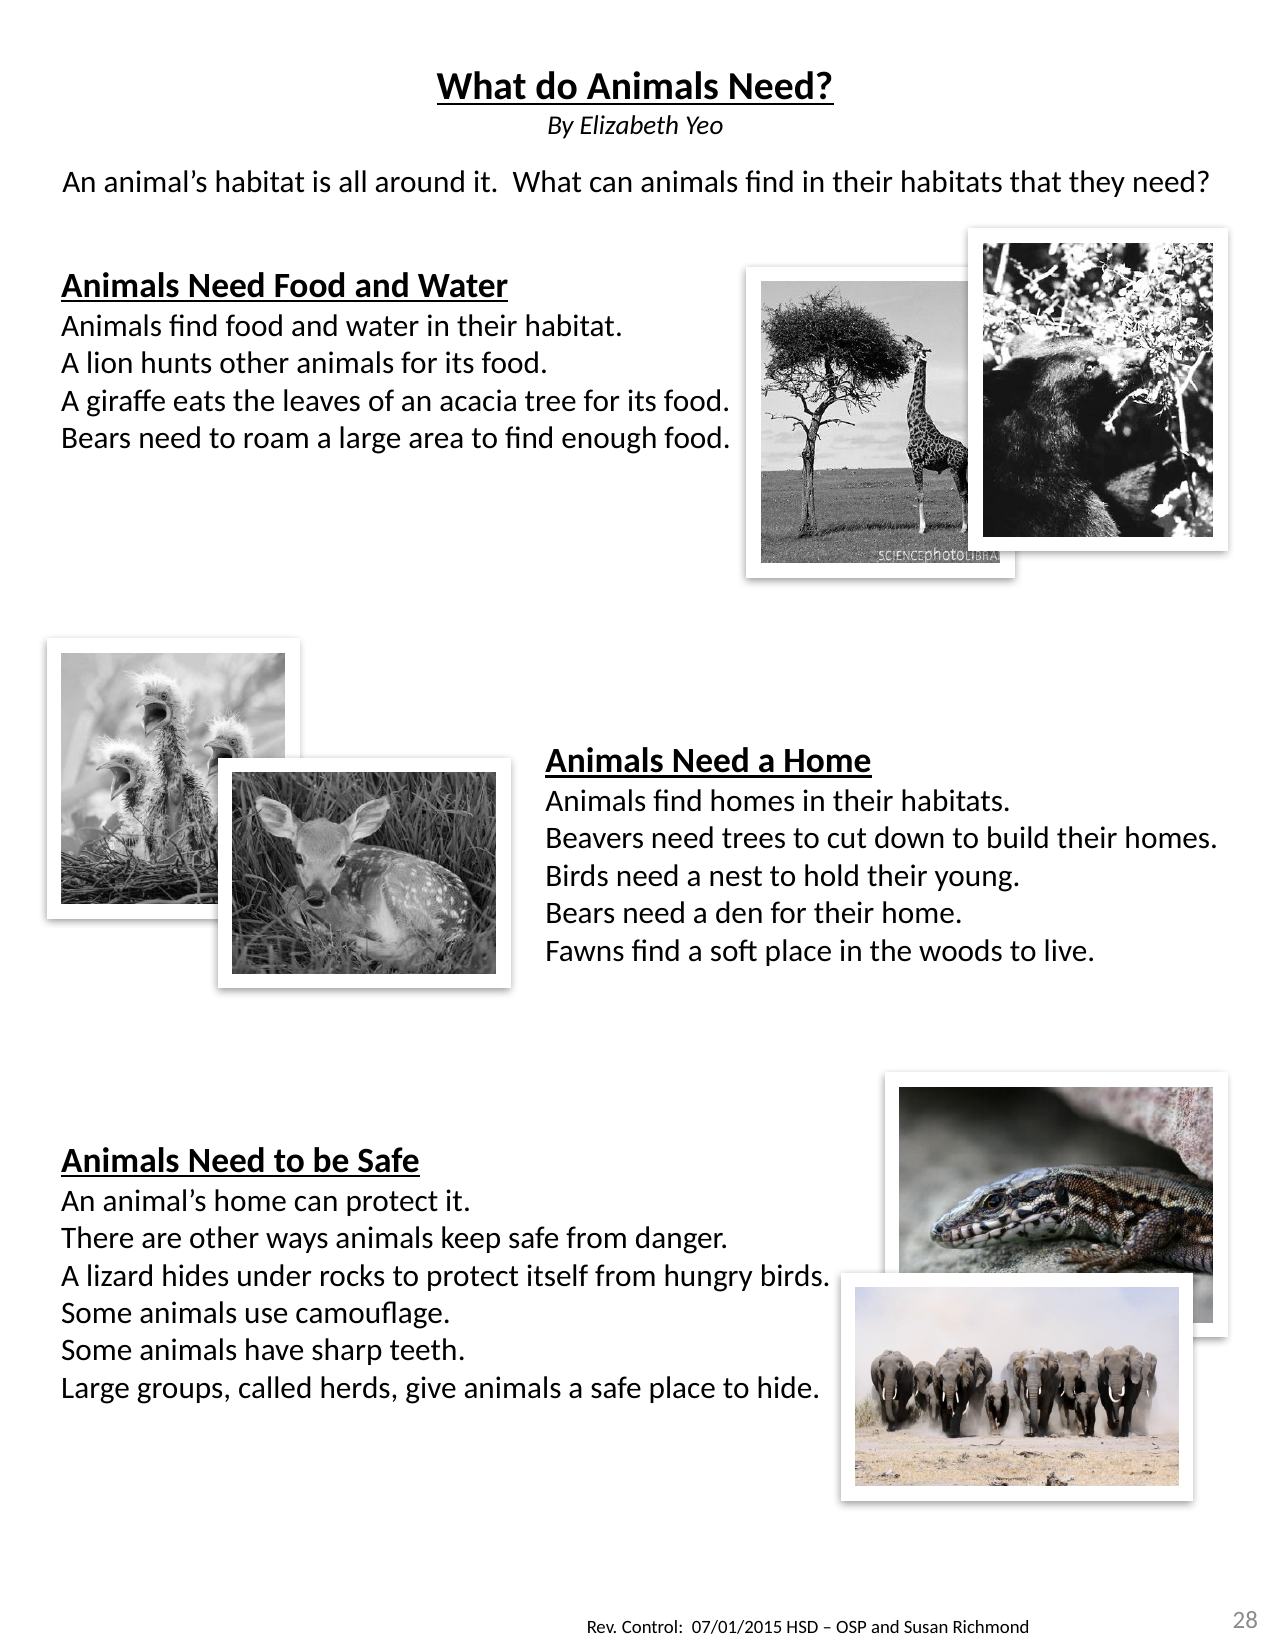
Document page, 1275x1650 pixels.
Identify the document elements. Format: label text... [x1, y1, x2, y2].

text_box An animal’s habitat is all around it. What can animals find in their habitats that they need? [46, 152, 1242, 207]
slide_number 28 [1136, 1587, 1275, 1650]
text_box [60, 652, 1255, 978]
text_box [46, 1086, 1214, 1487]
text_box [46, 242, 1214, 564]
text_box What do Animals Need? By Elizabeth Yeo [27, 52, 1243, 181]
